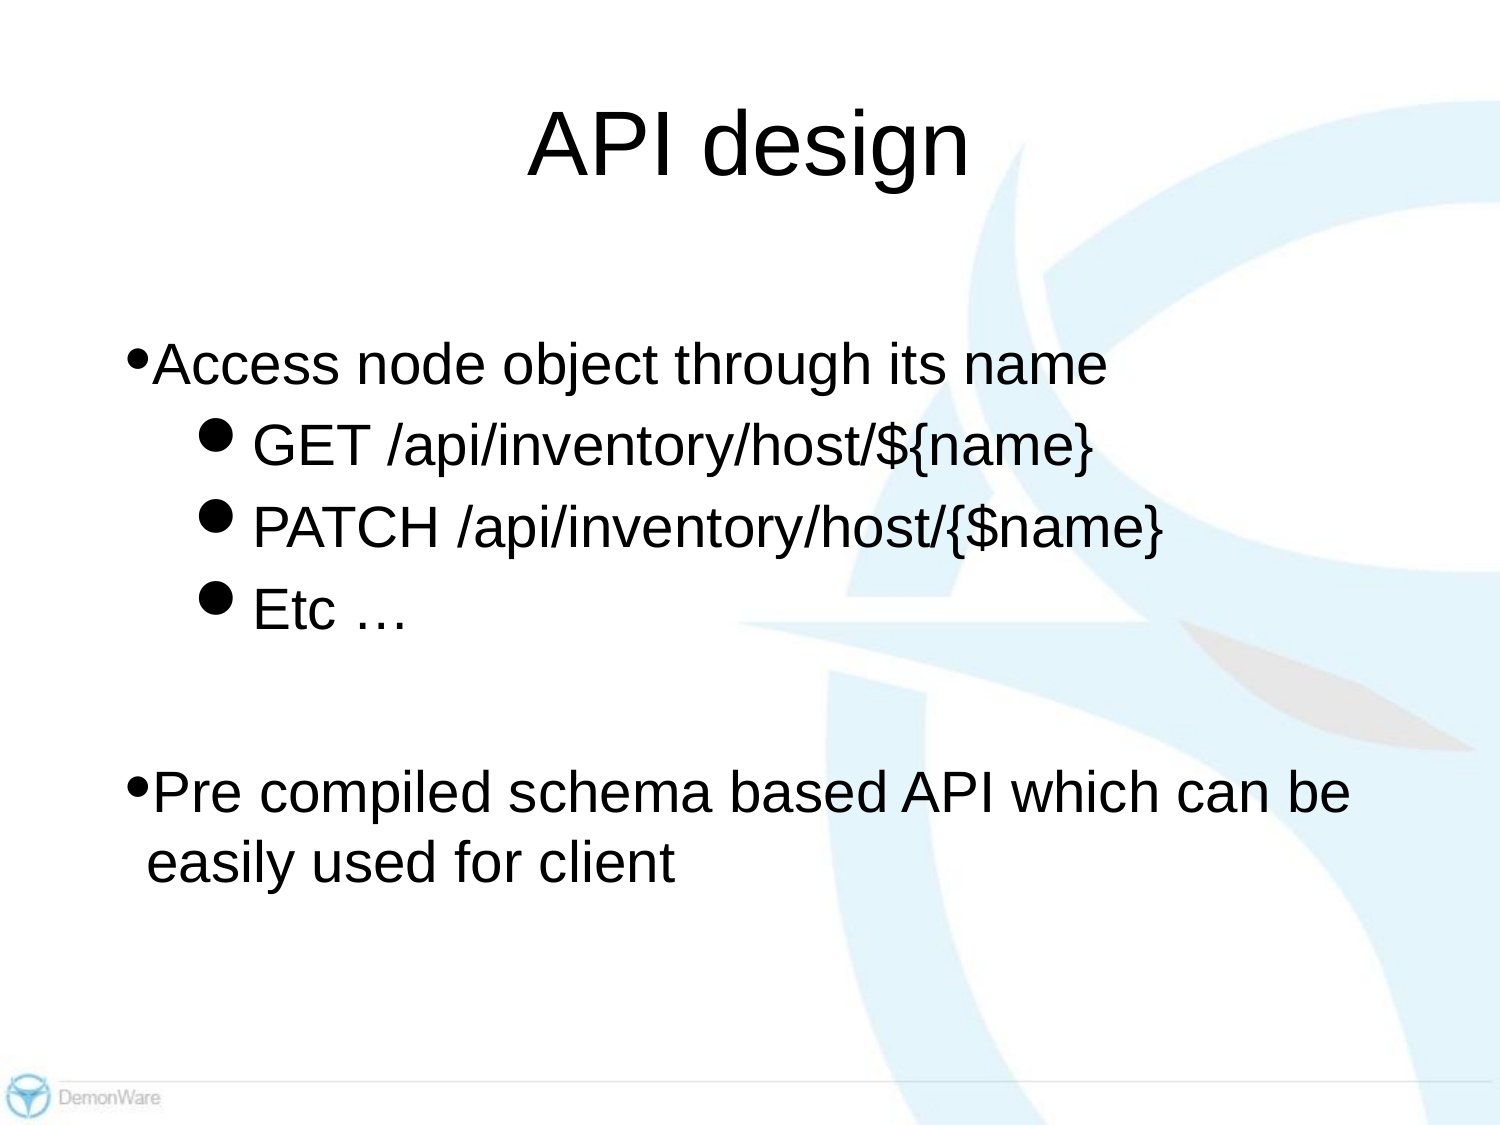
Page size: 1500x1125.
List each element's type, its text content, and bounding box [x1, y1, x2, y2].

list Access node object through its name GET /api/inventory/host/${name} PATCH /api/inventory/host/{$name} Etc … Pre compiled schema based API which can be easily used for client [75, 262, 1425, 1005]
picture [0, 0, 1500, 1125]
title API design [75, 45, 1425, 233]
